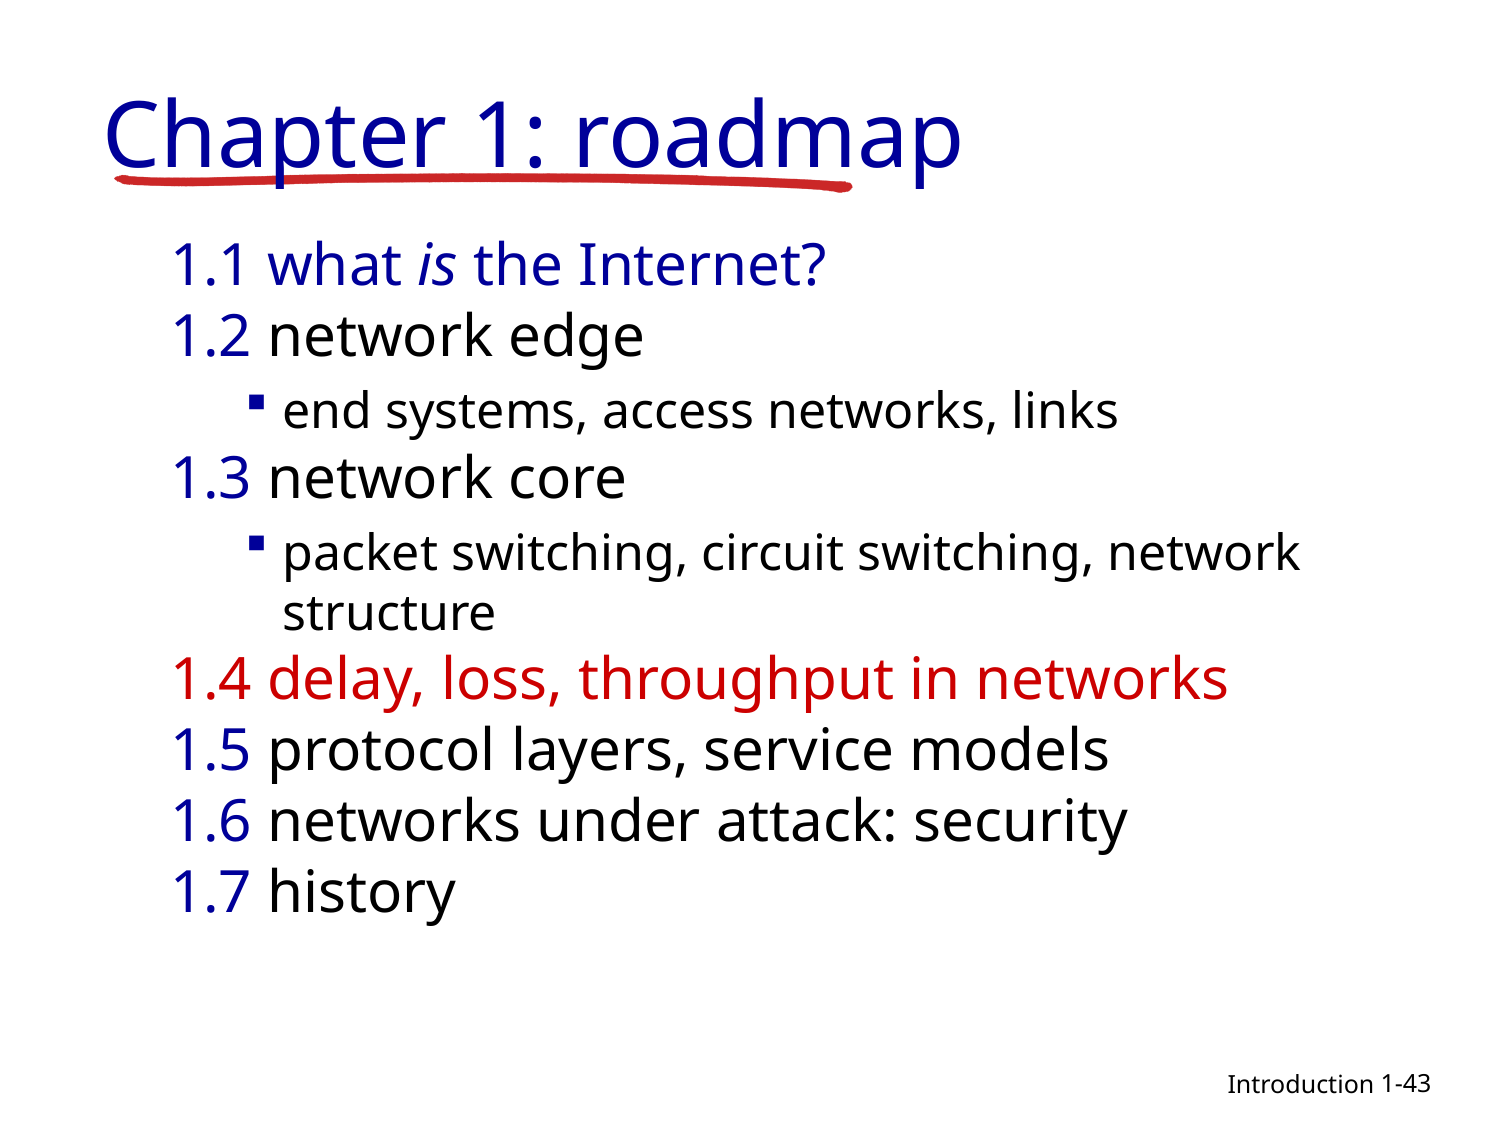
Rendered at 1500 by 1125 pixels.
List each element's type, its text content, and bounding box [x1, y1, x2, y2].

slide_number 1-43 [1365, 1059, 1477, 1106]
list 1.1 what is the Internet? 1.2 network edge end systems, access networks, links 1.3 network core packet switching, circuit switching, network structure 1.4 delay, loss, throughput in networks 1.5 protocol layers, service models 1.6 networks under attack: security 1.7 history [79, 230, 1427, 994]
picture [111, 168, 862, 198]
footer Introduction [914, 1060, 1391, 1109]
title Chapter 1: roadmap [87, 37, 1363, 225]
